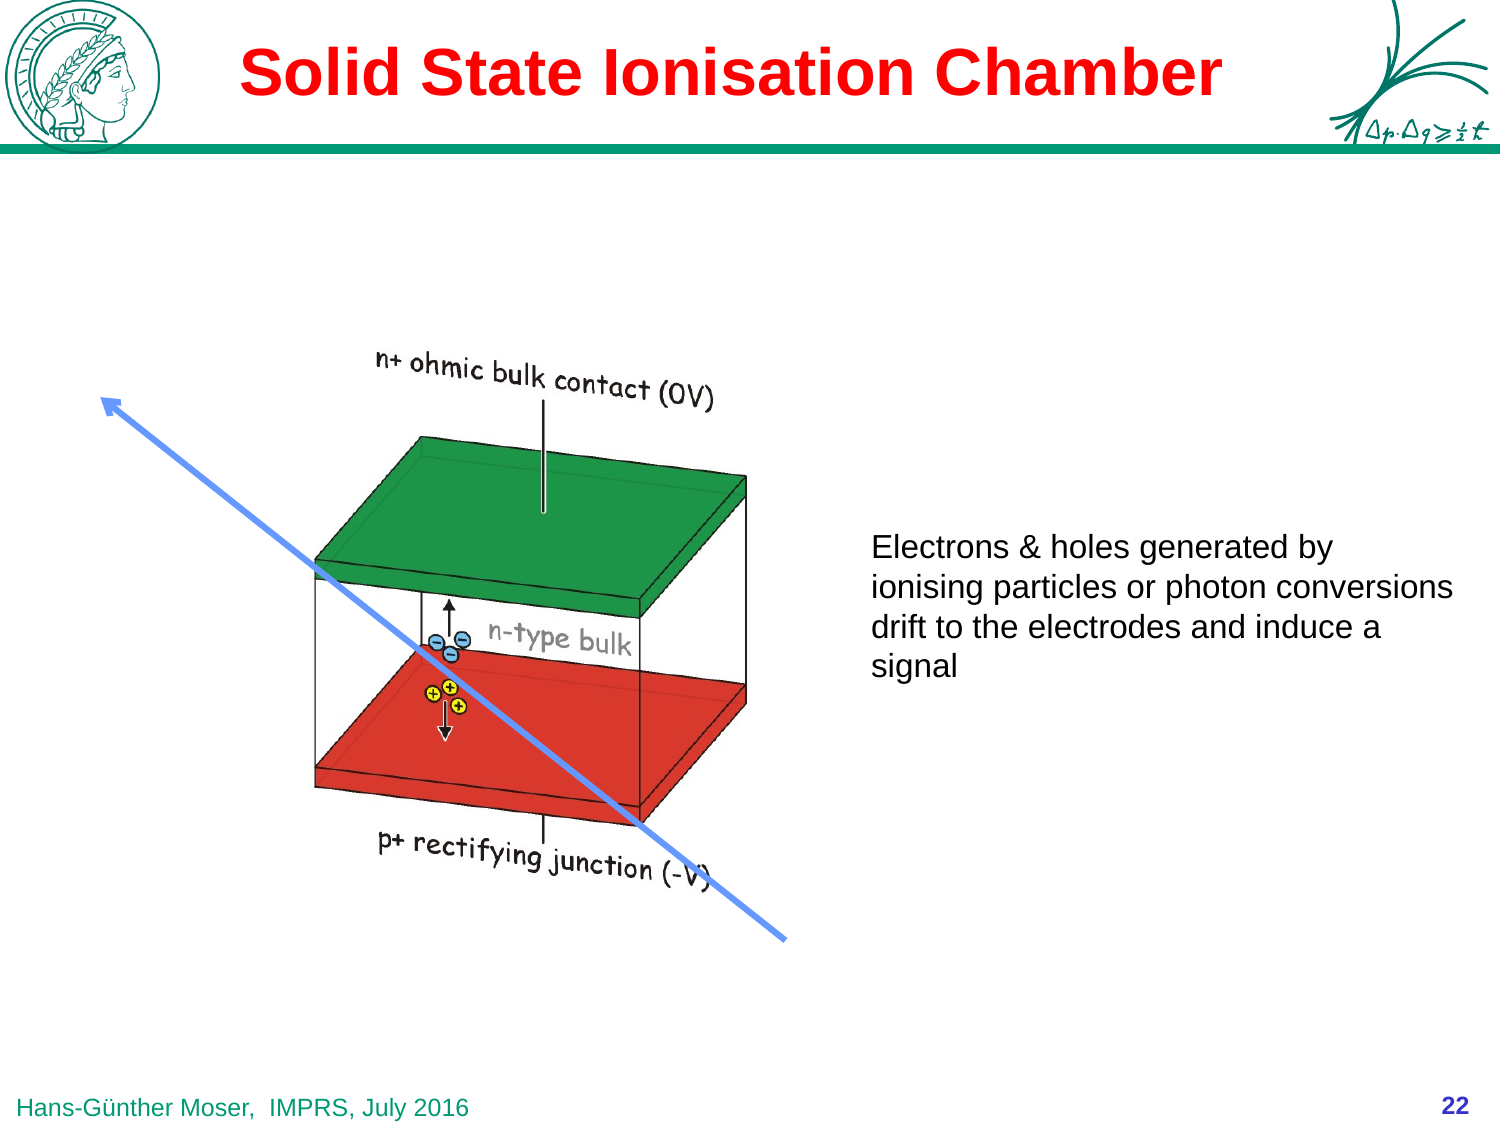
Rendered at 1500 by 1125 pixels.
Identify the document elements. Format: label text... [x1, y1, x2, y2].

text_box Electrons & holes generated by ionising particles or photon conversions drift to the electrodes and induce a signal [856, 517, 1471, 772]
title Solid State Ionisation Chamber [159, 0, 1306, 138]
slide_number 22 [1411, 1082, 1500, 1125]
picture [5, 0, 160, 154]
picture [182, 289, 834, 941]
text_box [100, 396, 786, 941]
